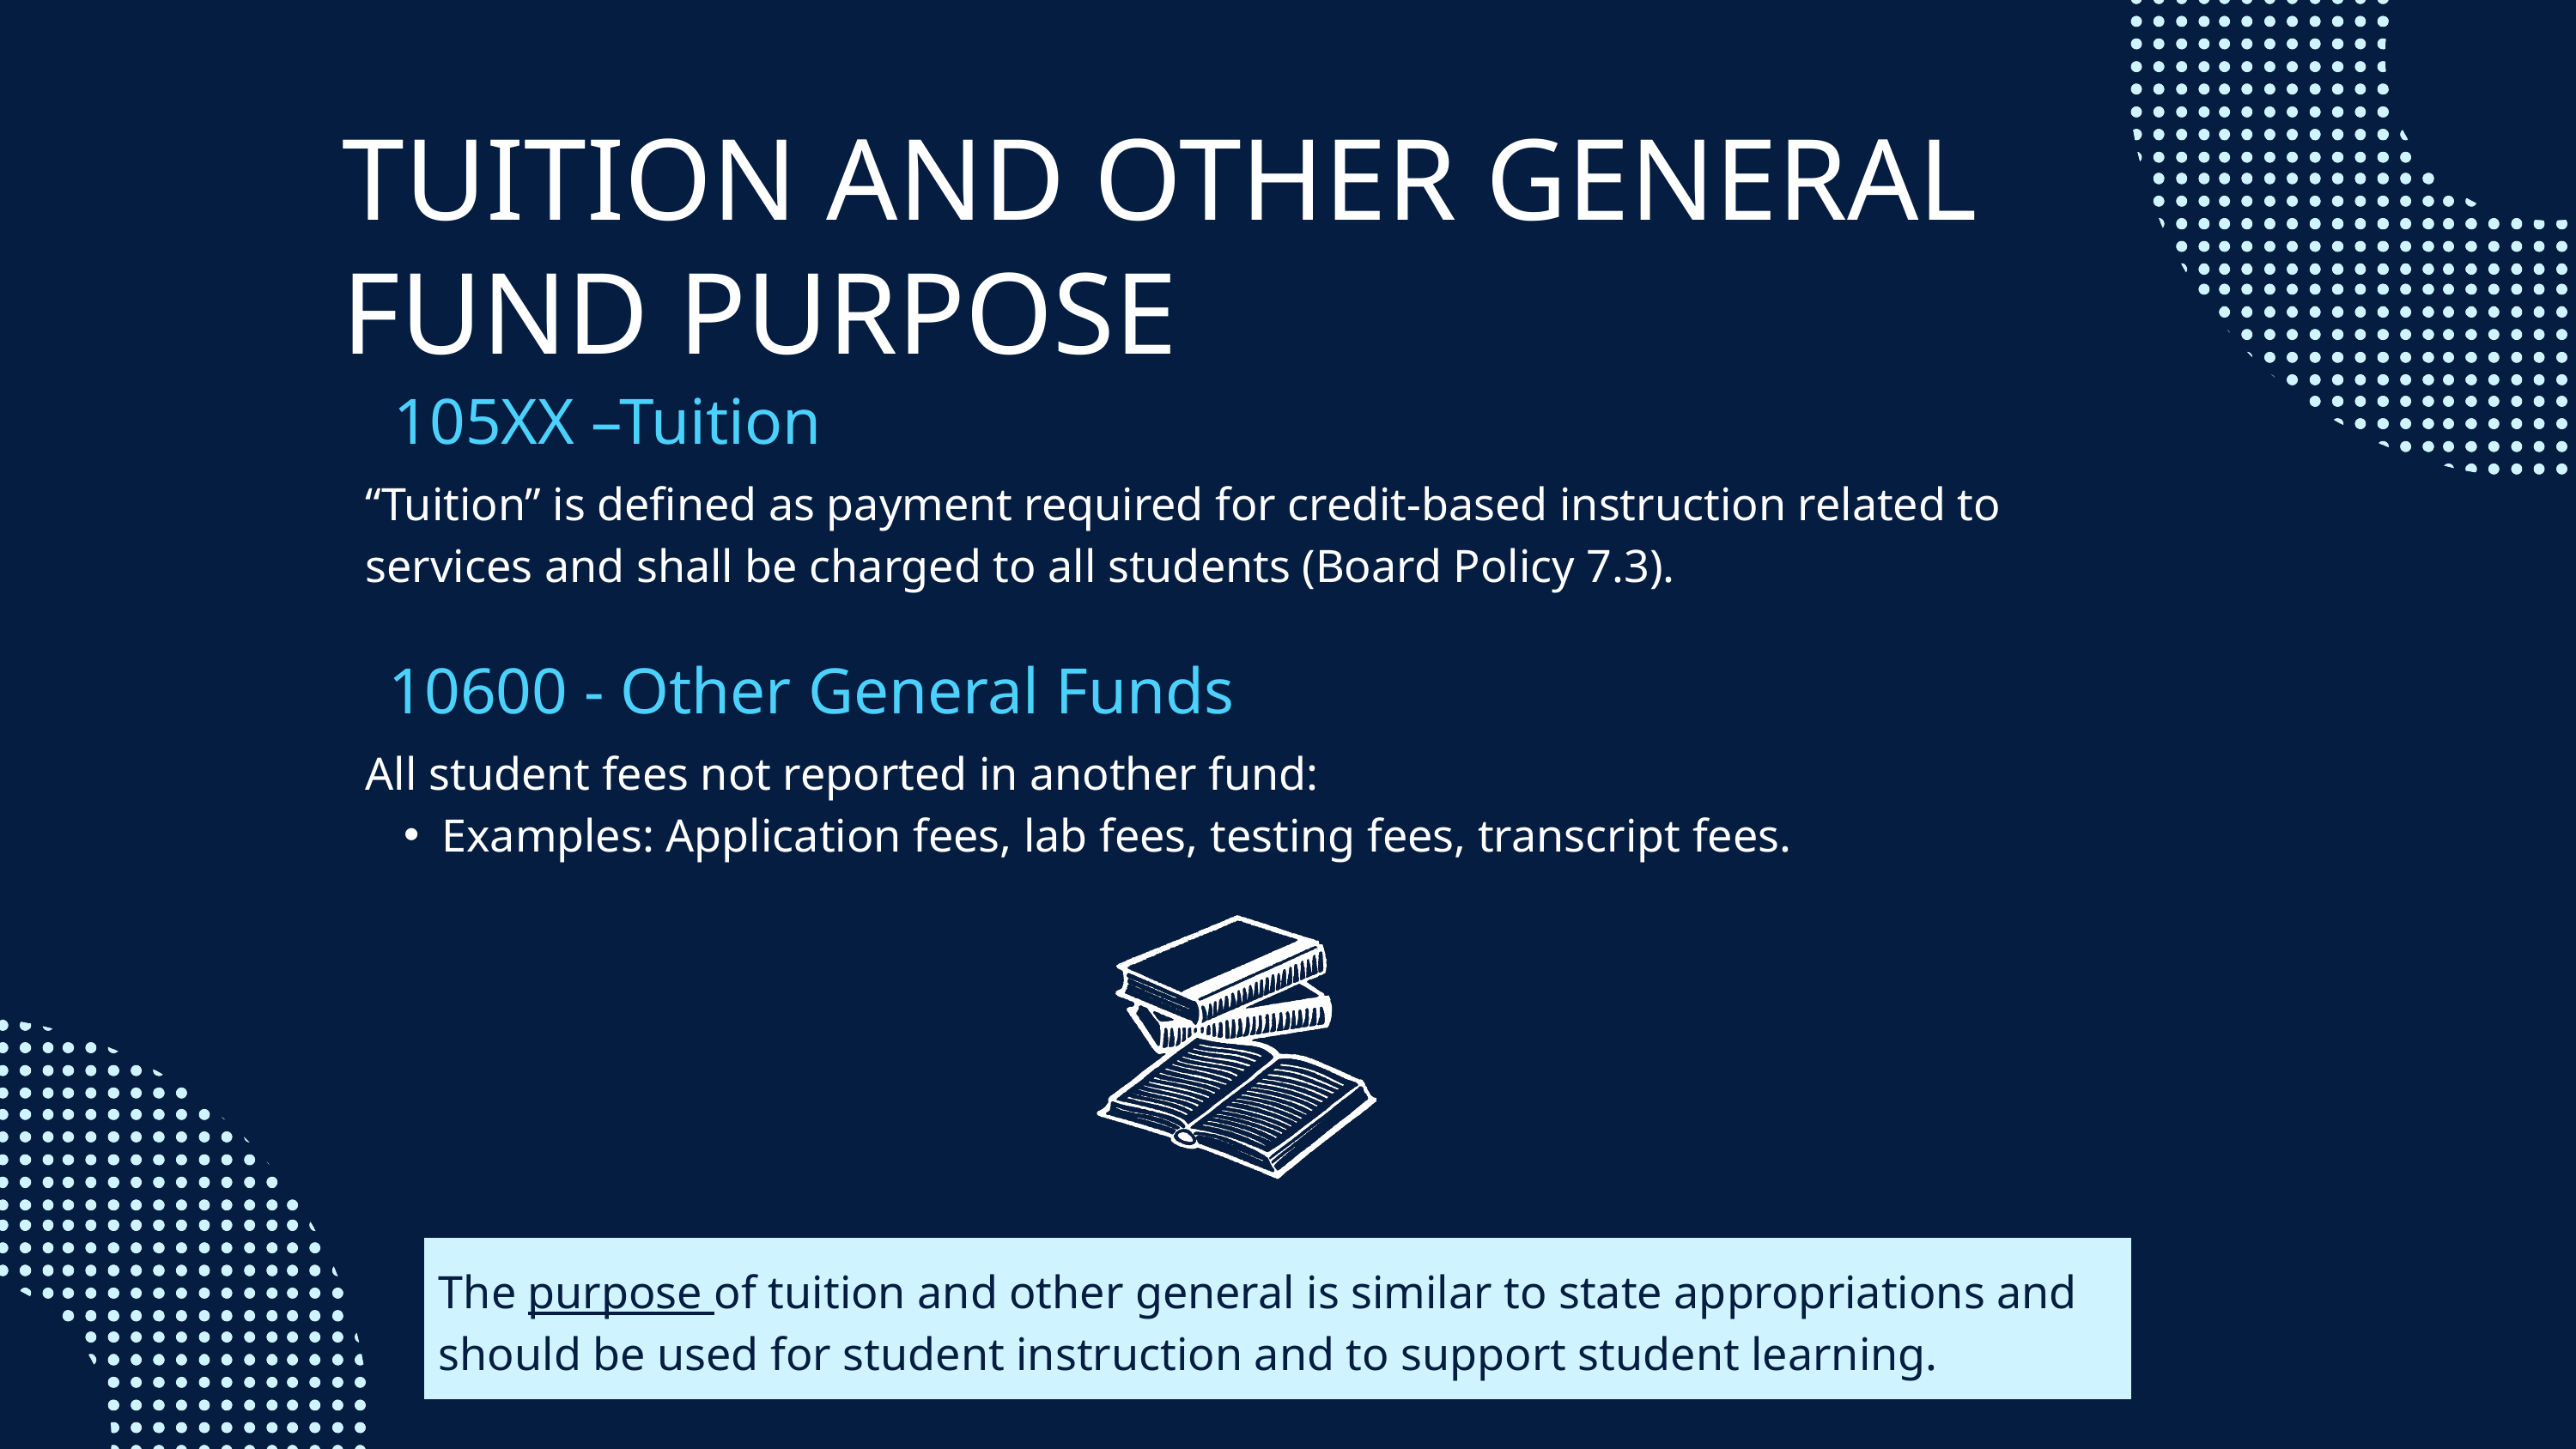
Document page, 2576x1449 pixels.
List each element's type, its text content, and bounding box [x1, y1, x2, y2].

text_box TUITION AND OTHER GENERAL FUND PURPOSE [342, 107, 2131, 377]
text_box All student fees not reported in another fund: Examples: Application fees, lab fees, testing fees, transcript fees. [365, 737, 2110, 861]
text_box [2130, 0, 2576, 475]
text_box 105XX –Tuition [356, 370, 859, 458]
text_box [1096, 915, 1377, 1179]
text_box 10600 - Other General Funds [356, 640, 1267, 727]
text_box [0, 1019, 366, 1449]
text_box “Tuition” is defined as payment required for credit-based instruction related to services and shall be charged to all students (Board Policy 7.3). [365, 467, 2110, 591]
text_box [424, 1238, 2131, 1399]
